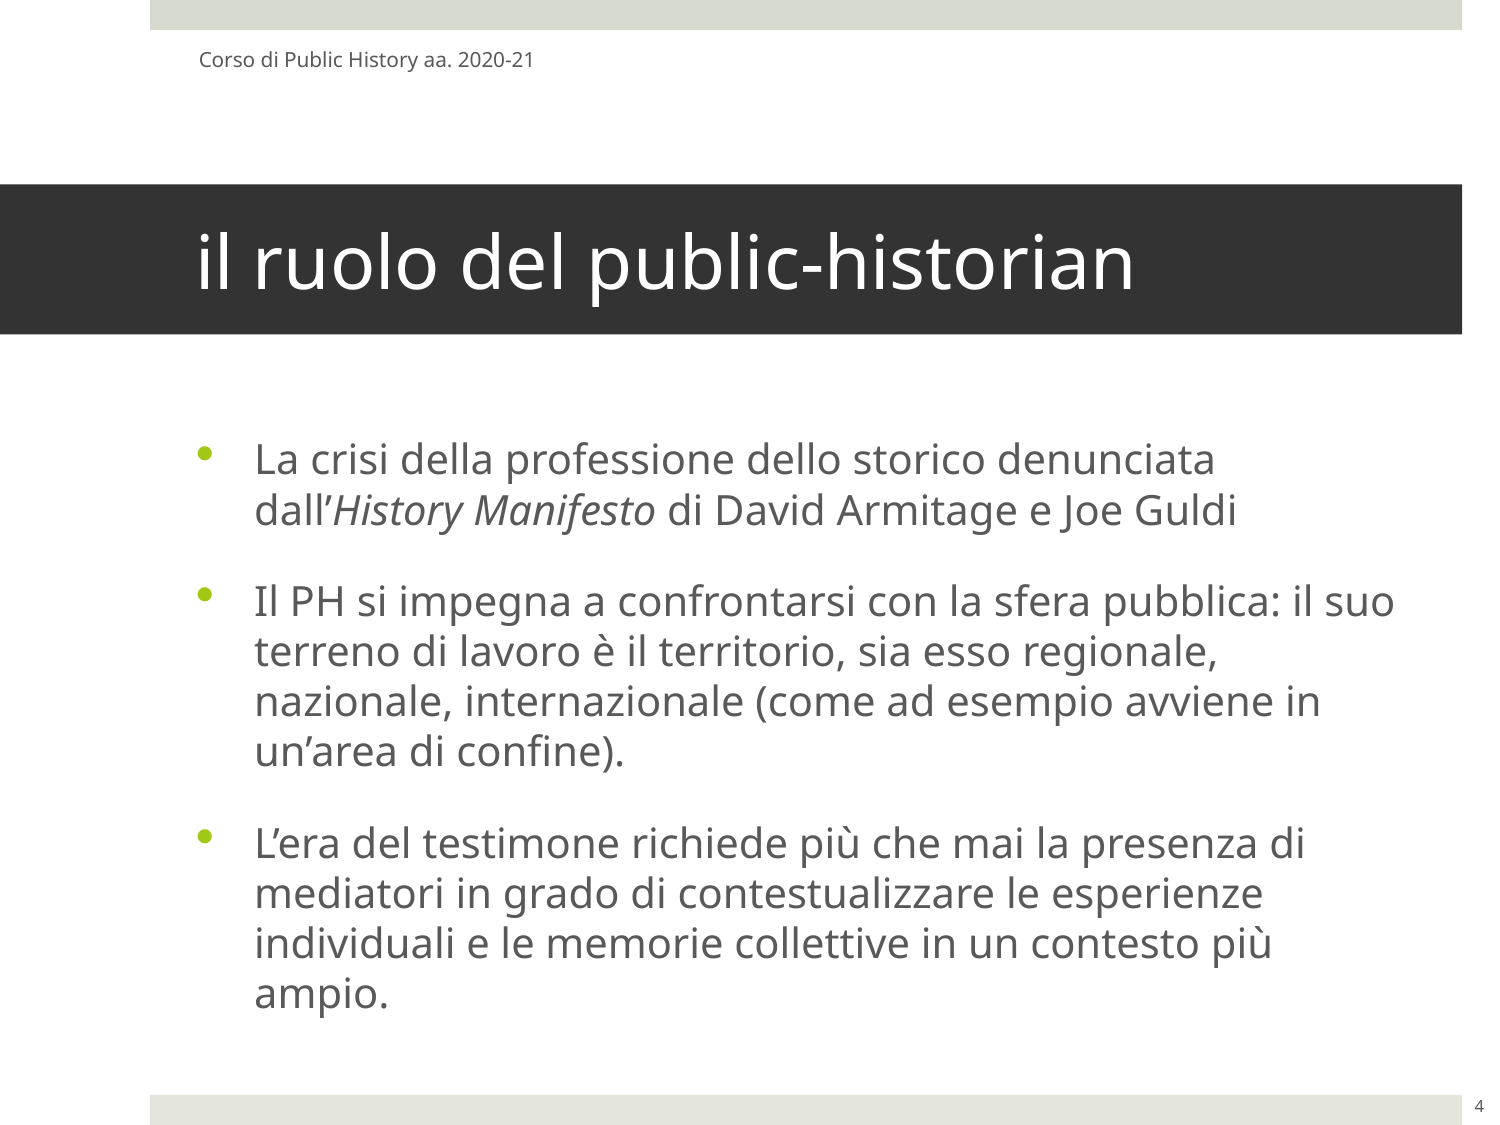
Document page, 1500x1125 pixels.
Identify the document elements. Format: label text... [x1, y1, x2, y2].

footer Corso di Public History aa. 2020-21 [183, 30, 659, 91]
title il ruolo del public-historian [0, 184, 1463, 335]
slide_number 4 [1441, 1077, 1500, 1125]
list La crisi della professione dello storico denunciata dall’History Manifesto di David Armitage e Joe Guldi Il PH si impegna a confrontarsi con la sfera pubblica: il suo terreno di lavoro è il territorio, sia esso regionale, nazionale, internazionale (come ad esempio avviene in un’area di confine). L’era del testimone richiede più che mai la presenza di mediatori in grado di contestualizzare le esperienze individuali e le memorie collettive in un contesto più ampio. [182, 425, 1432, 1028]
